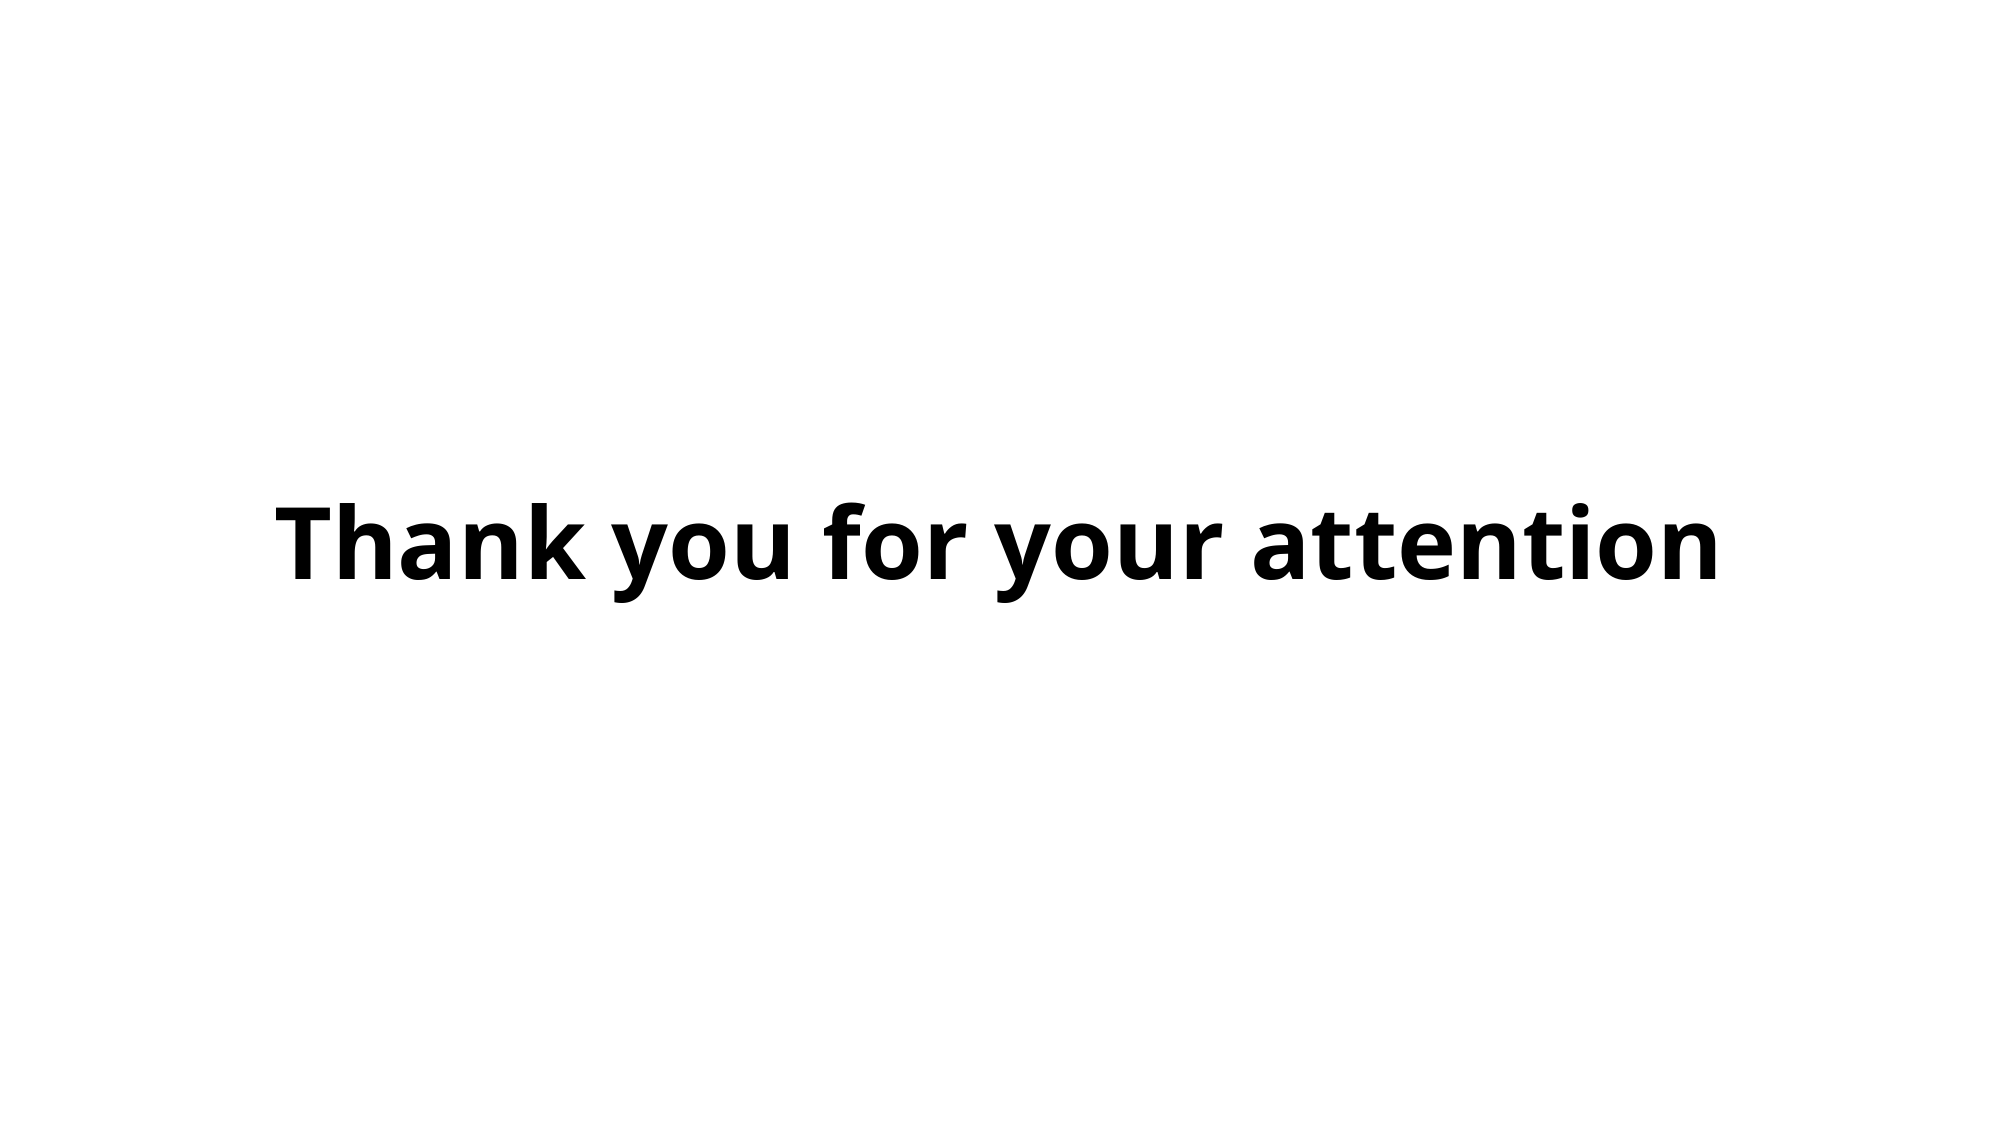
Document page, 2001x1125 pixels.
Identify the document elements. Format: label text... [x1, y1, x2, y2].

title Thank you for your attention [79, 296, 1921, 799]
